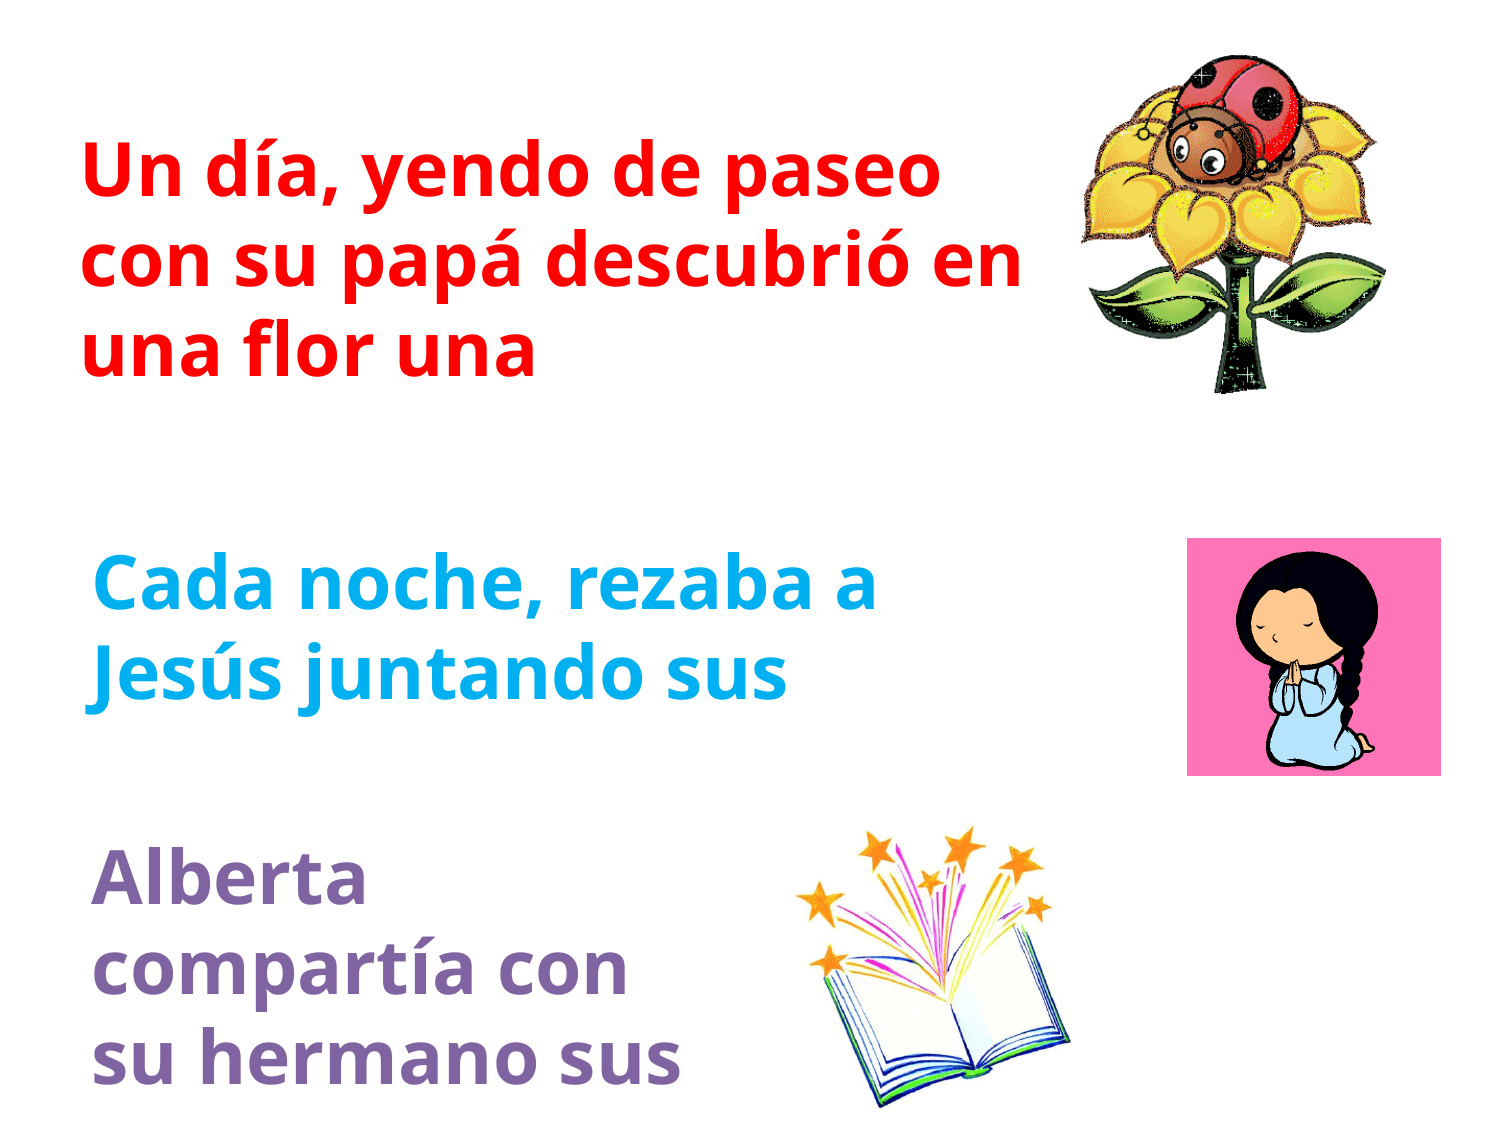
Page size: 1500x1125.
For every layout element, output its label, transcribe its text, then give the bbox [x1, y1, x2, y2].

text_box Un día, yendo de paseo con su papá descubrió en una flor una [64, 113, 1046, 399]
text_box Cada noche, rezaba a Jesús juntando sus [76, 527, 1034, 722]
text_box Alberta compartía con su hermano sus [76, 822, 750, 1107]
picture [773, 798, 1094, 1125]
picture [1186, 538, 1442, 776]
picture [1080, 54, 1387, 394]
